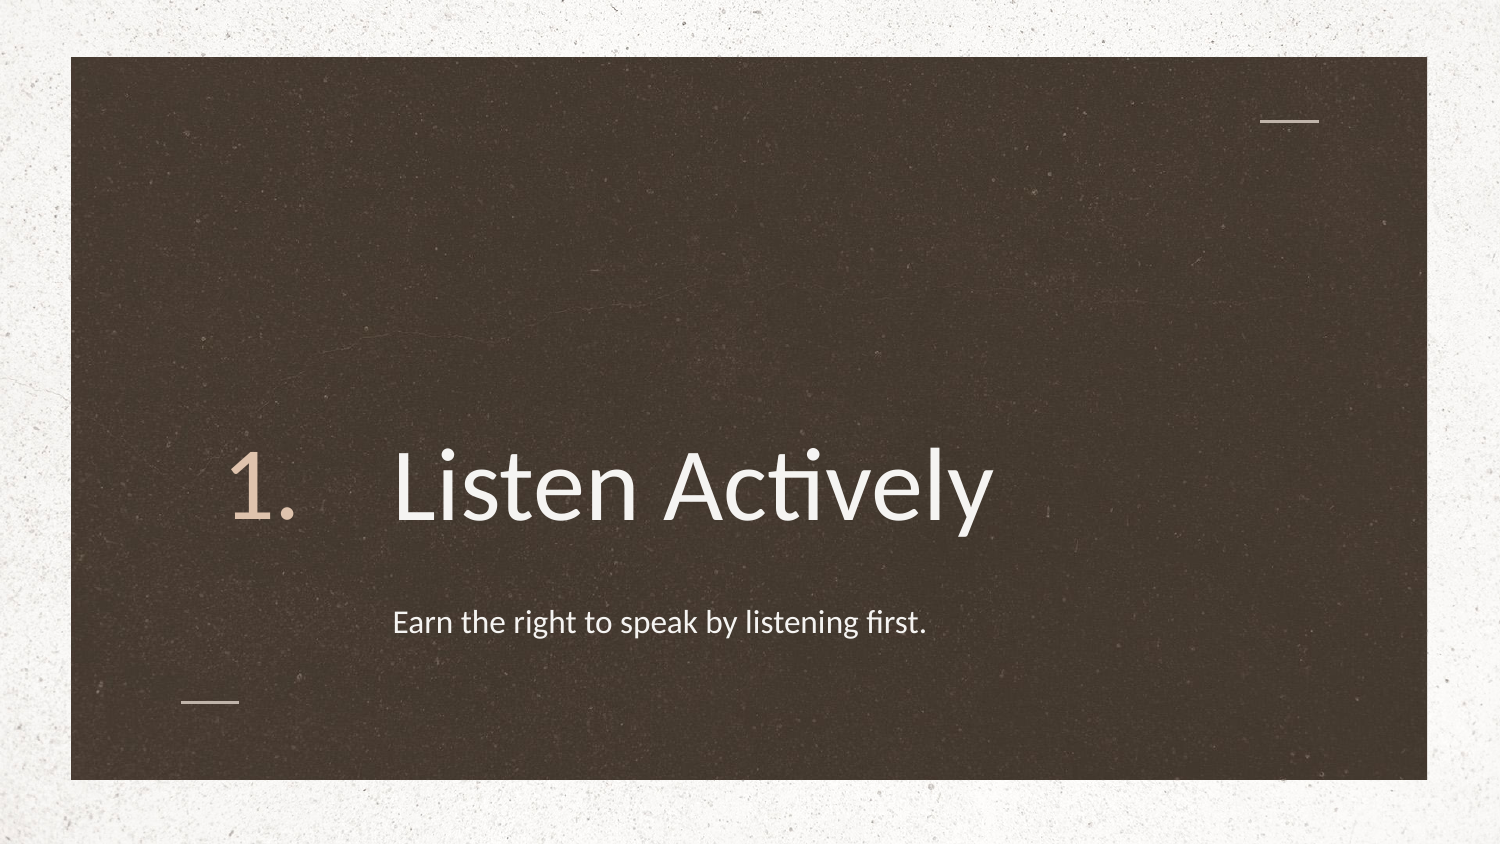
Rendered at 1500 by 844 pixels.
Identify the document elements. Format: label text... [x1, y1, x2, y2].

picture [0, 0, 1500, 844]
title Listen Actively [377, 400, 1151, 557]
title 1. [184, 400, 339, 557]
subtitle Earn the right to speak by listening first. [377, 585, 1151, 669]
